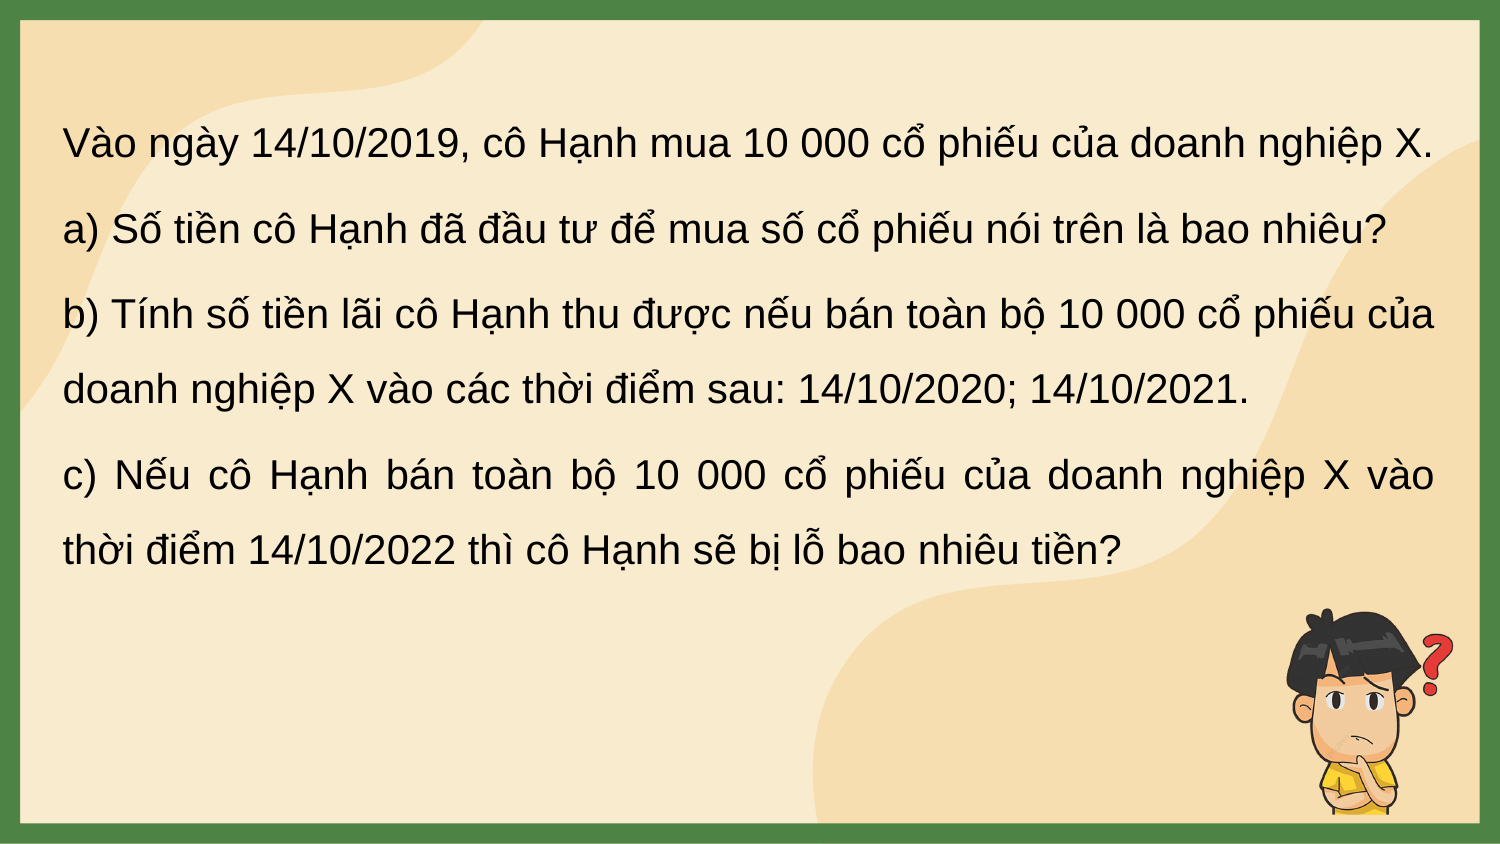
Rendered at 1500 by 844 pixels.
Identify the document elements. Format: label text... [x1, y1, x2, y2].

text_box Vào ngày 14/10/2019, cô Hạnh mua 10 000 cổ phiếu của doanh nghiệp X. a) Số tiền cô Hạnh đã đầu tư để mua số cổ phiếu nói trên là bao nhiêu? b) Tính số tiền lãi cô Hạnh thu được nếu bán toàn bộ 10 000 cổ phiếu của doanh nghiệp X vào các thời điểm sau: 14/10/2020; 14/10/2021. c) Nếu cô Hạnh bán toàn bộ 10 000 cổ phiếu của doanh nghiệp X vào thời điểm 14/10/2022 thì cô Hạnh sẽ bị lỗ bao nhiêu tiền? [48, 83, 1451, 580]
picture [1224, 586, 1484, 844]
